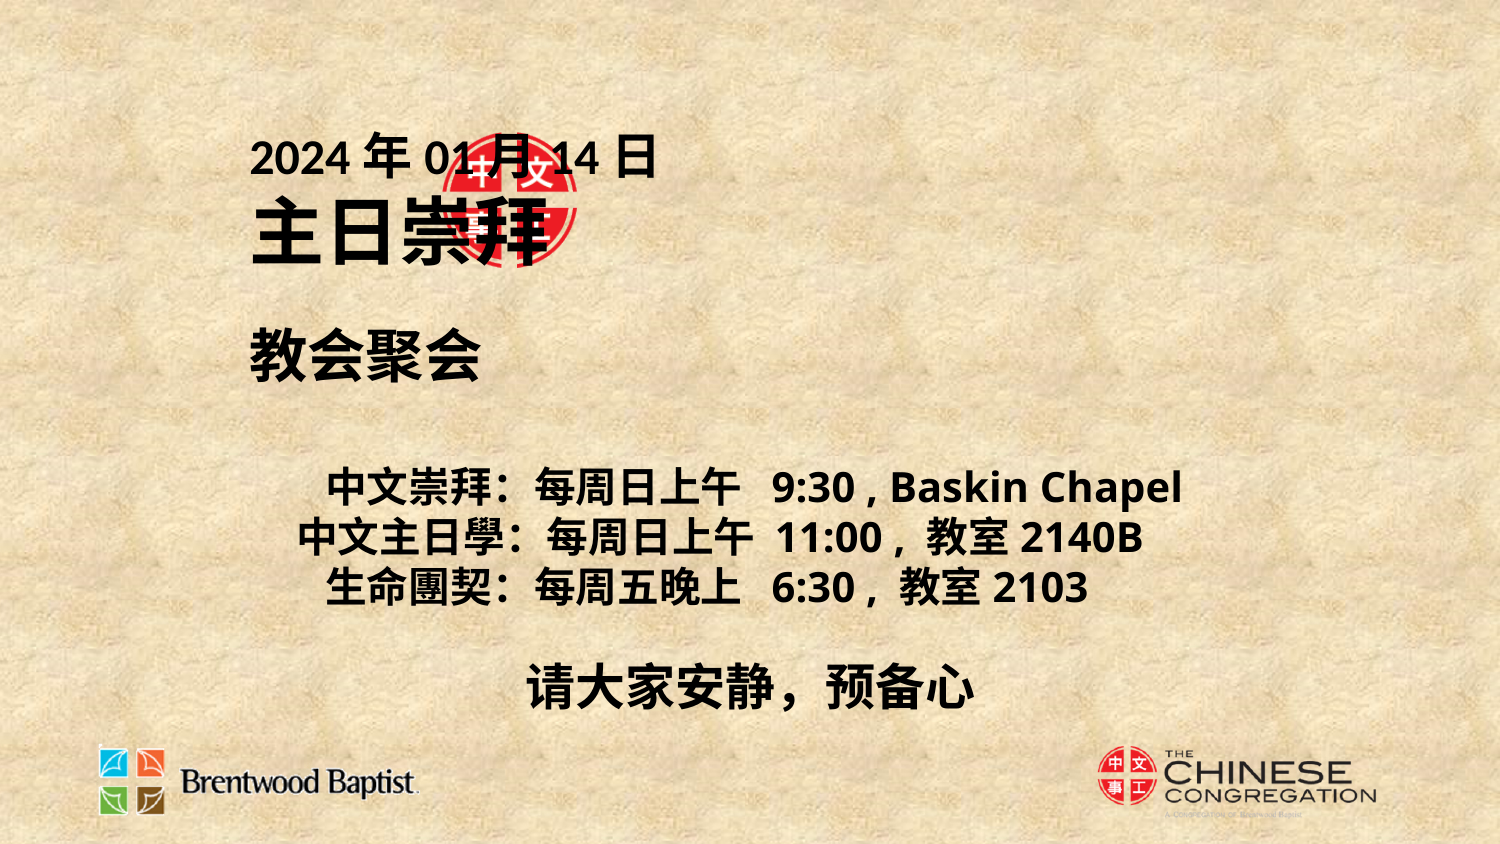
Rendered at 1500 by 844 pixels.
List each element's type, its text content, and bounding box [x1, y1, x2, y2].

text_box 中文崇拜：每周日上午 9:30 , Baskin Chapel 中文主日學：每周日上午 11:00 , 教室2140B 生命團契：每周五晚上 6:30 , 教室2103 [281, 453, 1375, 619]
text_box 请大家安静，预备心 [359, 648, 1141, 724]
text_box 2024年01月14日 主日崇拜 教会聚会 [234, 117, 1329, 488]
picture [0, 0, 1500, 844]
